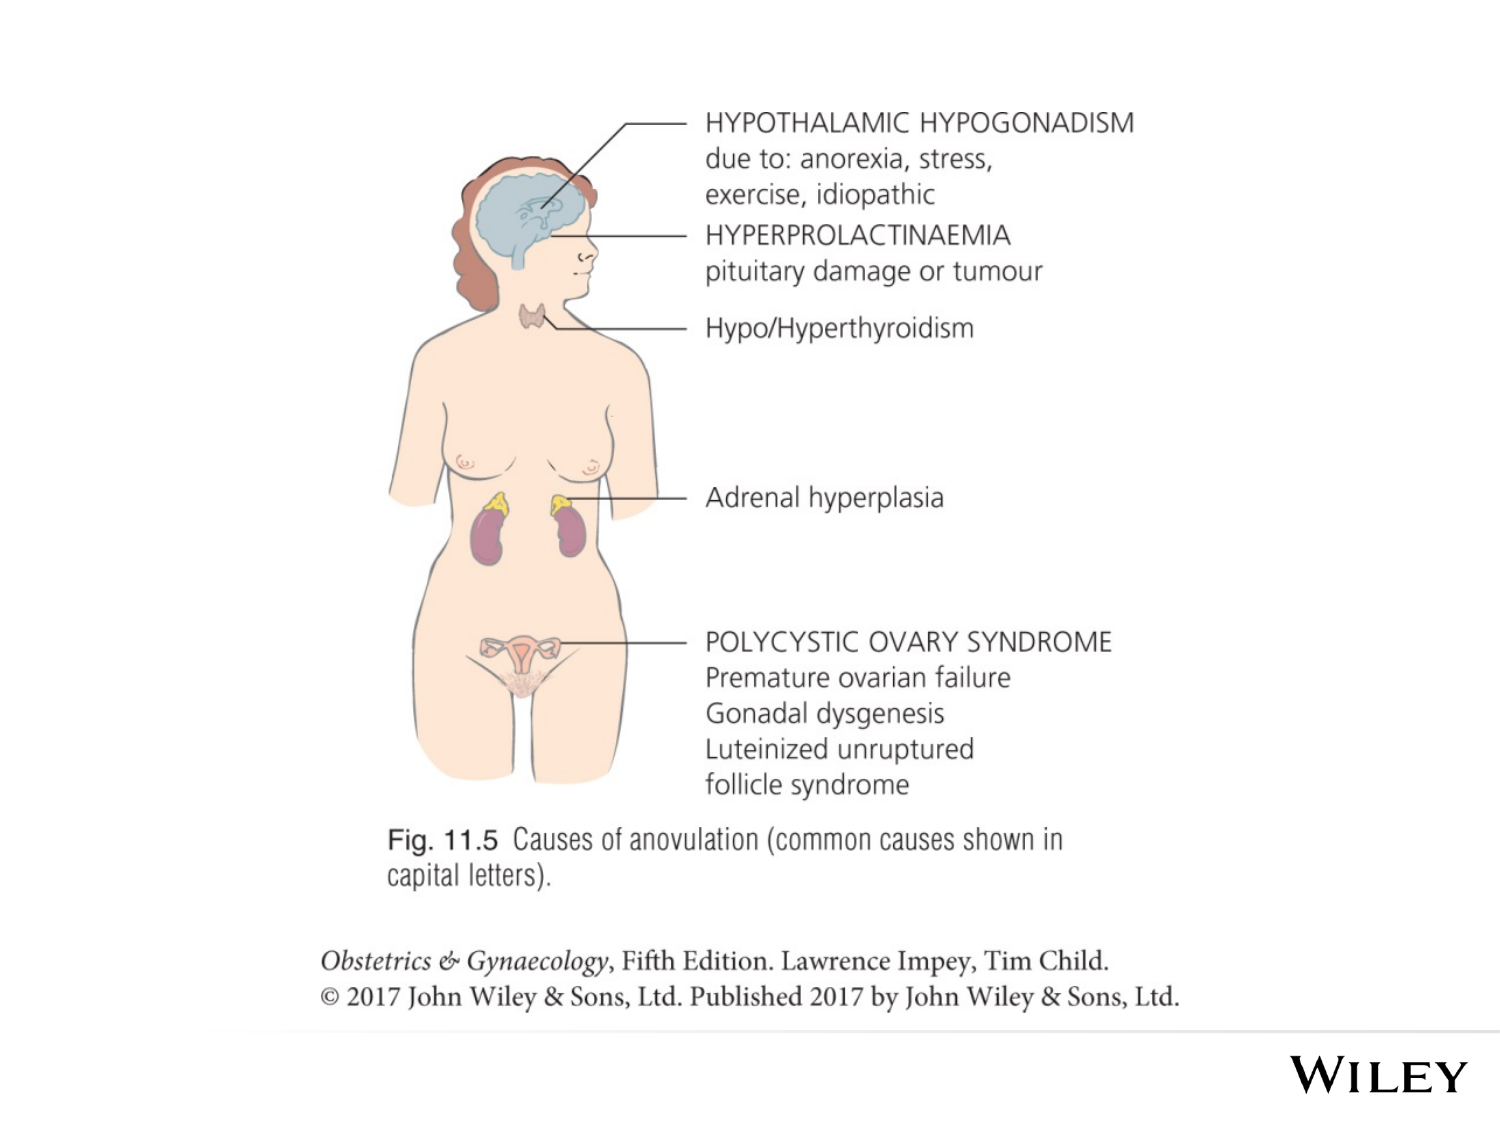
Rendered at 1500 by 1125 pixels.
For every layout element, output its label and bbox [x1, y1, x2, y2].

picture [321, 112, 1179, 1013]
picture [0, 1030, 1500, 1125]
